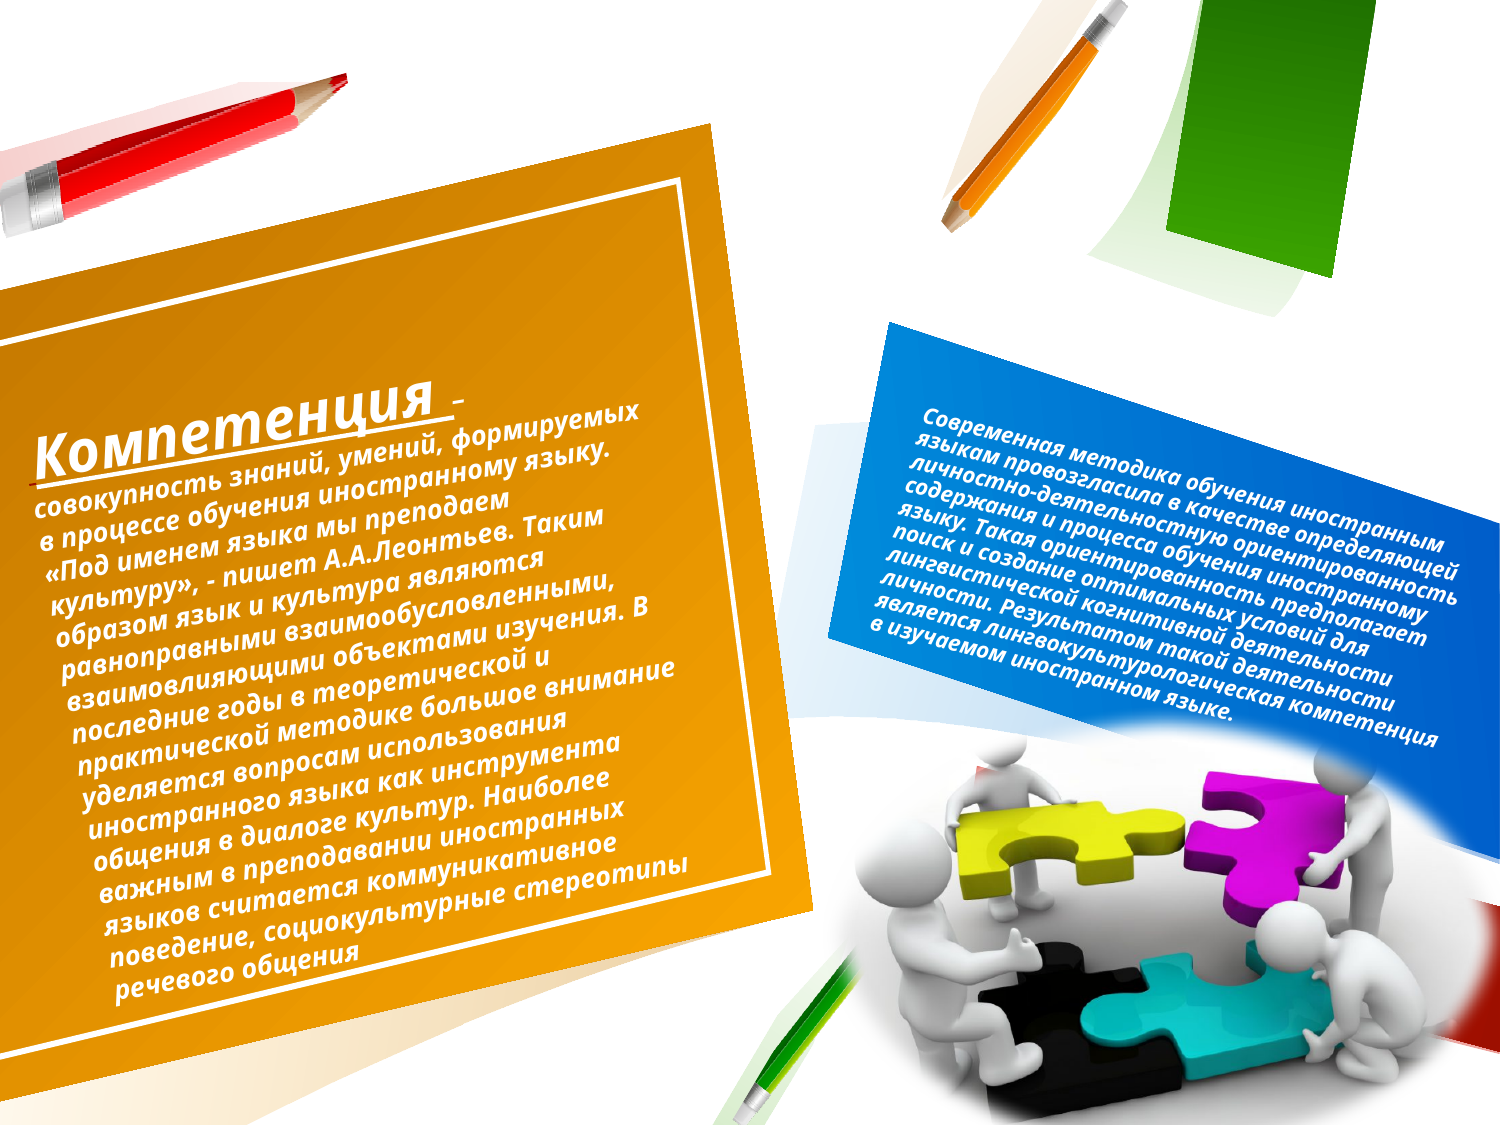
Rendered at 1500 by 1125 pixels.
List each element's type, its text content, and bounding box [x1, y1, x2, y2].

picture [928, 0, 1133, 251]
subtitle Современная методика обучения иностранным языкам провозгласила в качестве определяющей личностно-деятельностную ориентированность содержания и процесса обучения иностранному языку. Такая ориентированность предполагает поиск и создание оптимальных условий для лингвистической когнитивной деятельности личности. Результатом такой деятельности является лингвокультурологическая компетенция в изучаемом иностранном языке. [846, 392, 1500, 704]
picture [729, 704, 1500, 1125]
text_box Компетенция – совокупность знаний, умений, формируемых в процессе обучения иностранному языку. «Под именем языка мы преподаем культуру», - пишет А.А.Леонтьев. Таким образом язык и культура являются равноправными взаимообусловленными, взаимовлияющими объектами изучения. В последние годы в теоретической и практической методике большое внимание уделяется вопросам использования иностранного языка как инструмента общения в диалоге культур. Наиболее важным в преподавании иностранных языков считается коммуникативное поведение, социокультурные стереотипы речевого общения [3, 310, 750, 1016]
picture [0, 72, 357, 240]
